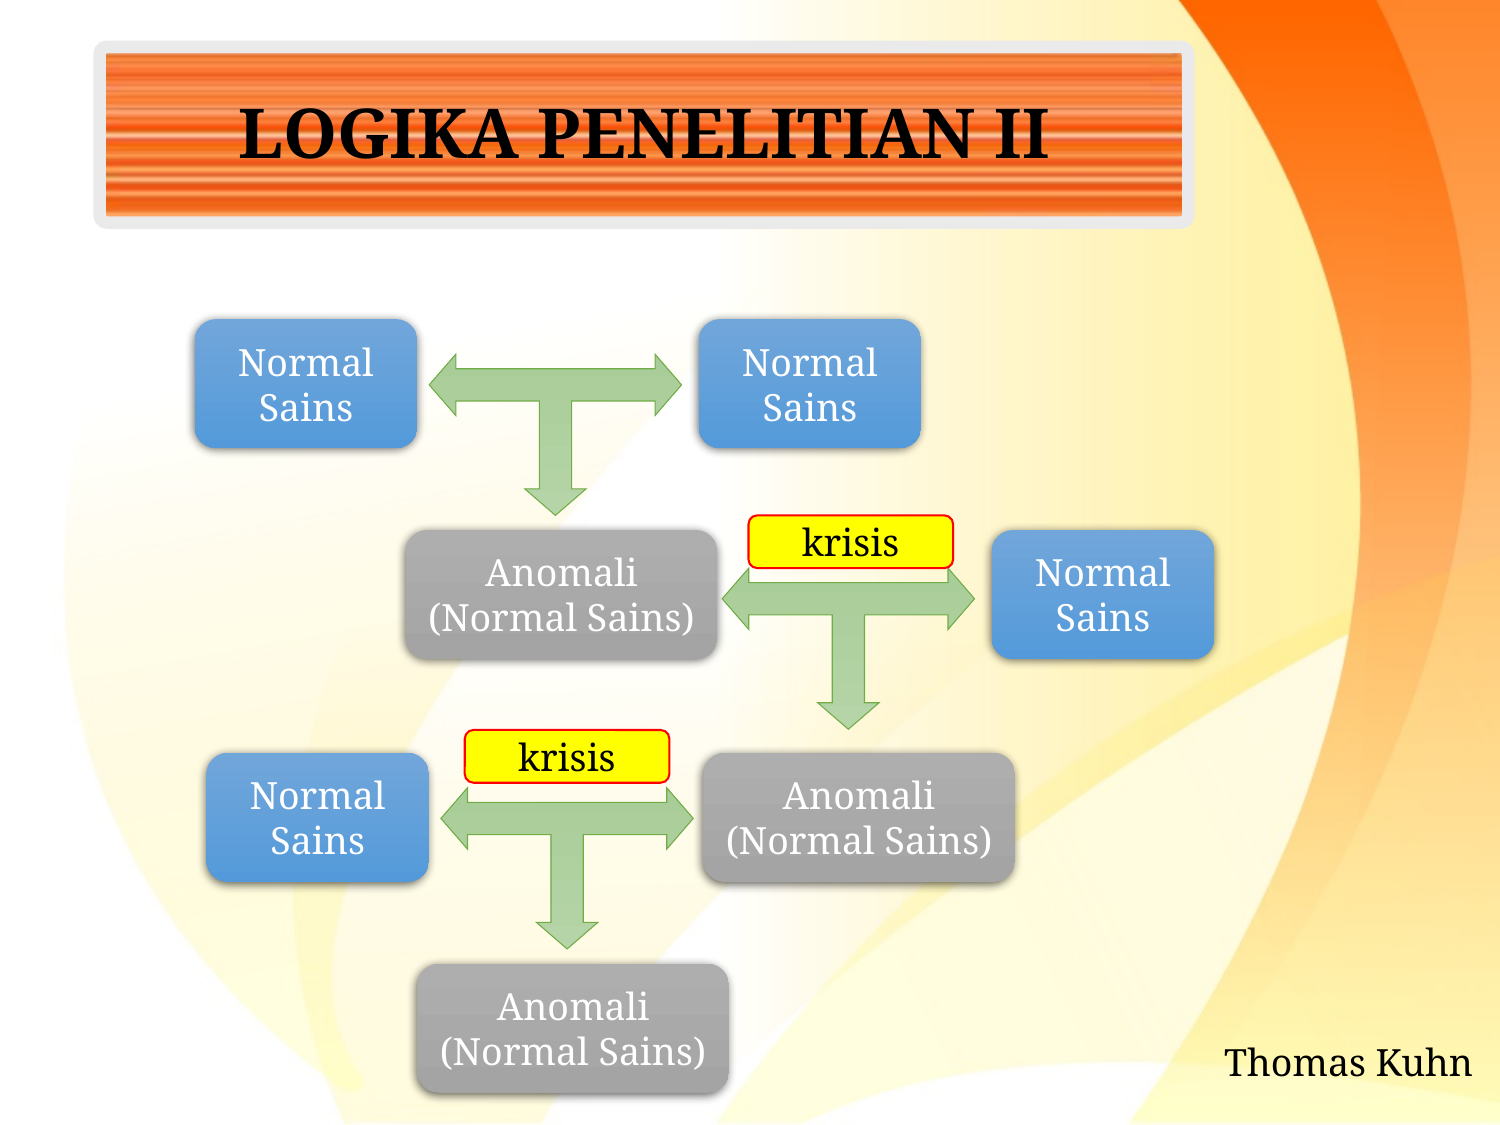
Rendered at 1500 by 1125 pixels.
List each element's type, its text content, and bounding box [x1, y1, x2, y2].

text_box Anomali (Normal Sains) [417, 963, 730, 1093]
text_box Normal Sains [206, 752, 430, 882]
text_box [721, 566, 976, 730]
text_box Normal Sains [194, 319, 418, 448]
text_box krisis [463, 728, 671, 784]
text_box Thomas Kuhn [1209, 1031, 1488, 1092]
picture [0, 0, 1500, 1125]
text_box krisis [747, 514, 955, 570]
text_box Normal Sains [698, 319, 922, 448]
text_box Normal Sains [991, 529, 1215, 659]
text_box Anomali (Normal Sains) [405, 529, 718, 659]
text_box [428, 352, 683, 517]
text_box LOGIKA PENELITIAN II [0, 42, 1319, 230]
picture [99, 46, 1189, 223]
text_box Anomali (Normal Sains) [703, 752, 1016, 882]
text_box [440, 786, 694, 950]
